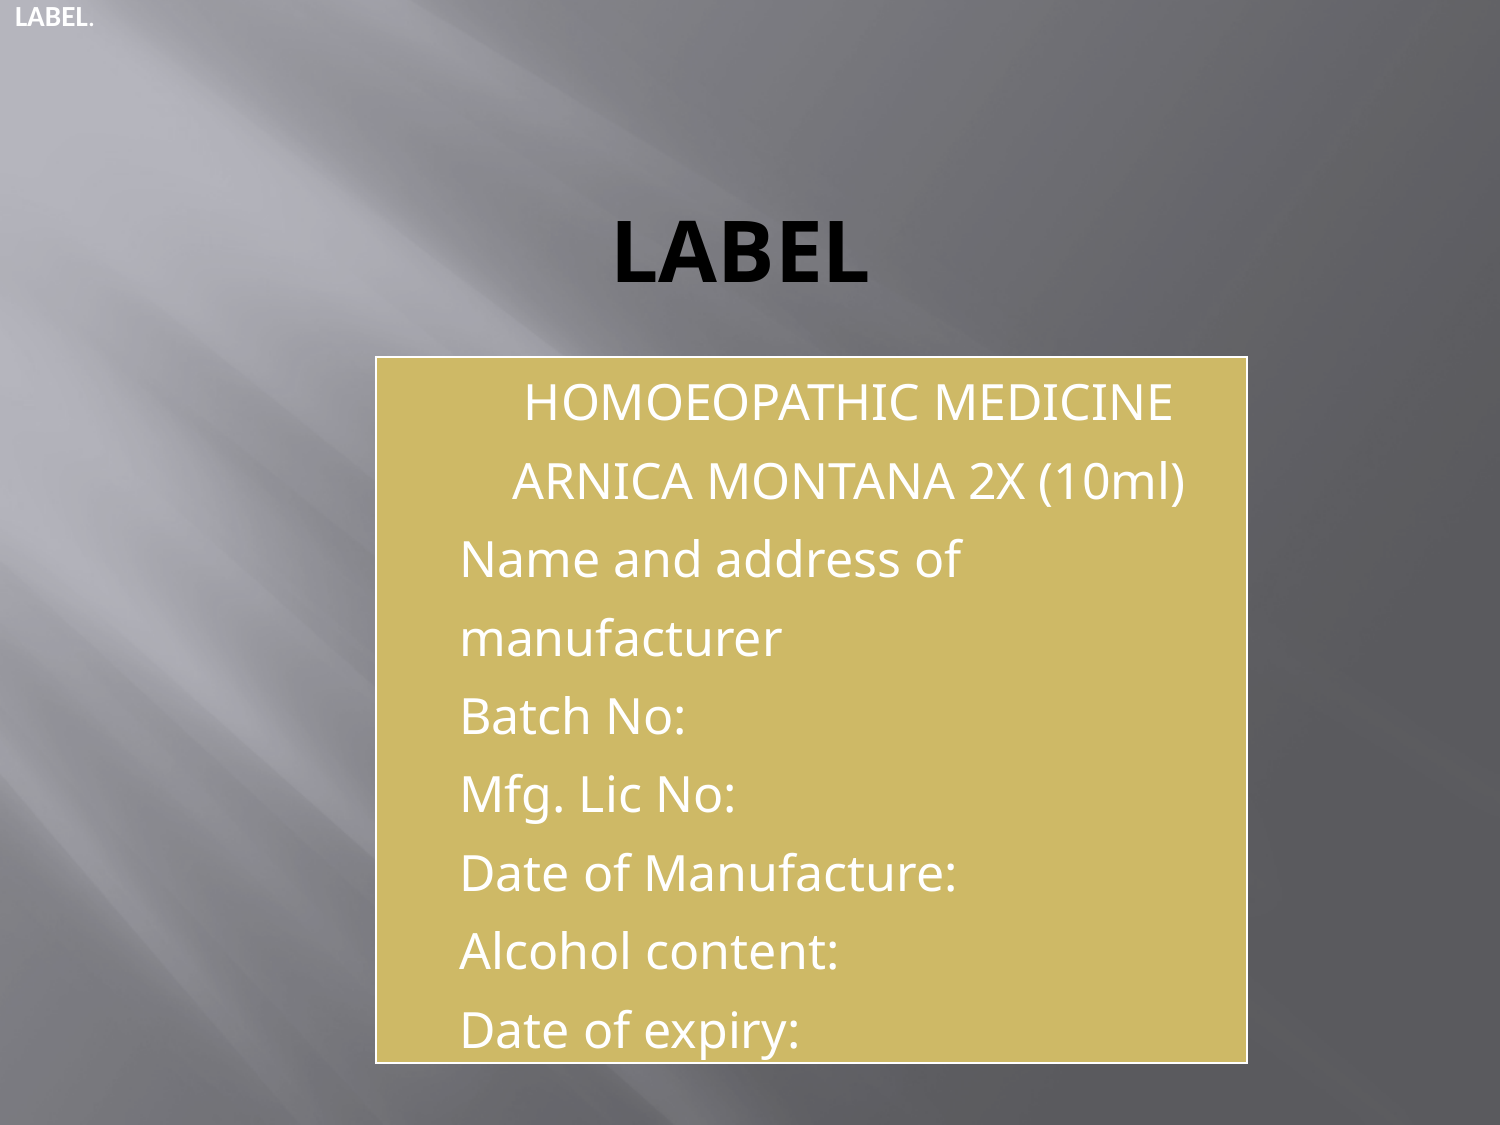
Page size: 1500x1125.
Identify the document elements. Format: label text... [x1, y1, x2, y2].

title LABEL [94, 139, 1388, 357]
text_box LABEL. [0, 0, 1500, 85]
table_header HOMOEOPATHIC MEDICINE ARNICA MONTANA 2X (10ml) Name and address of manufacturer Batch No: Mfg. Lic No: Date of Manufacture: Alcohol content: Date of expiry: [377, 358, 1246, 1062]
